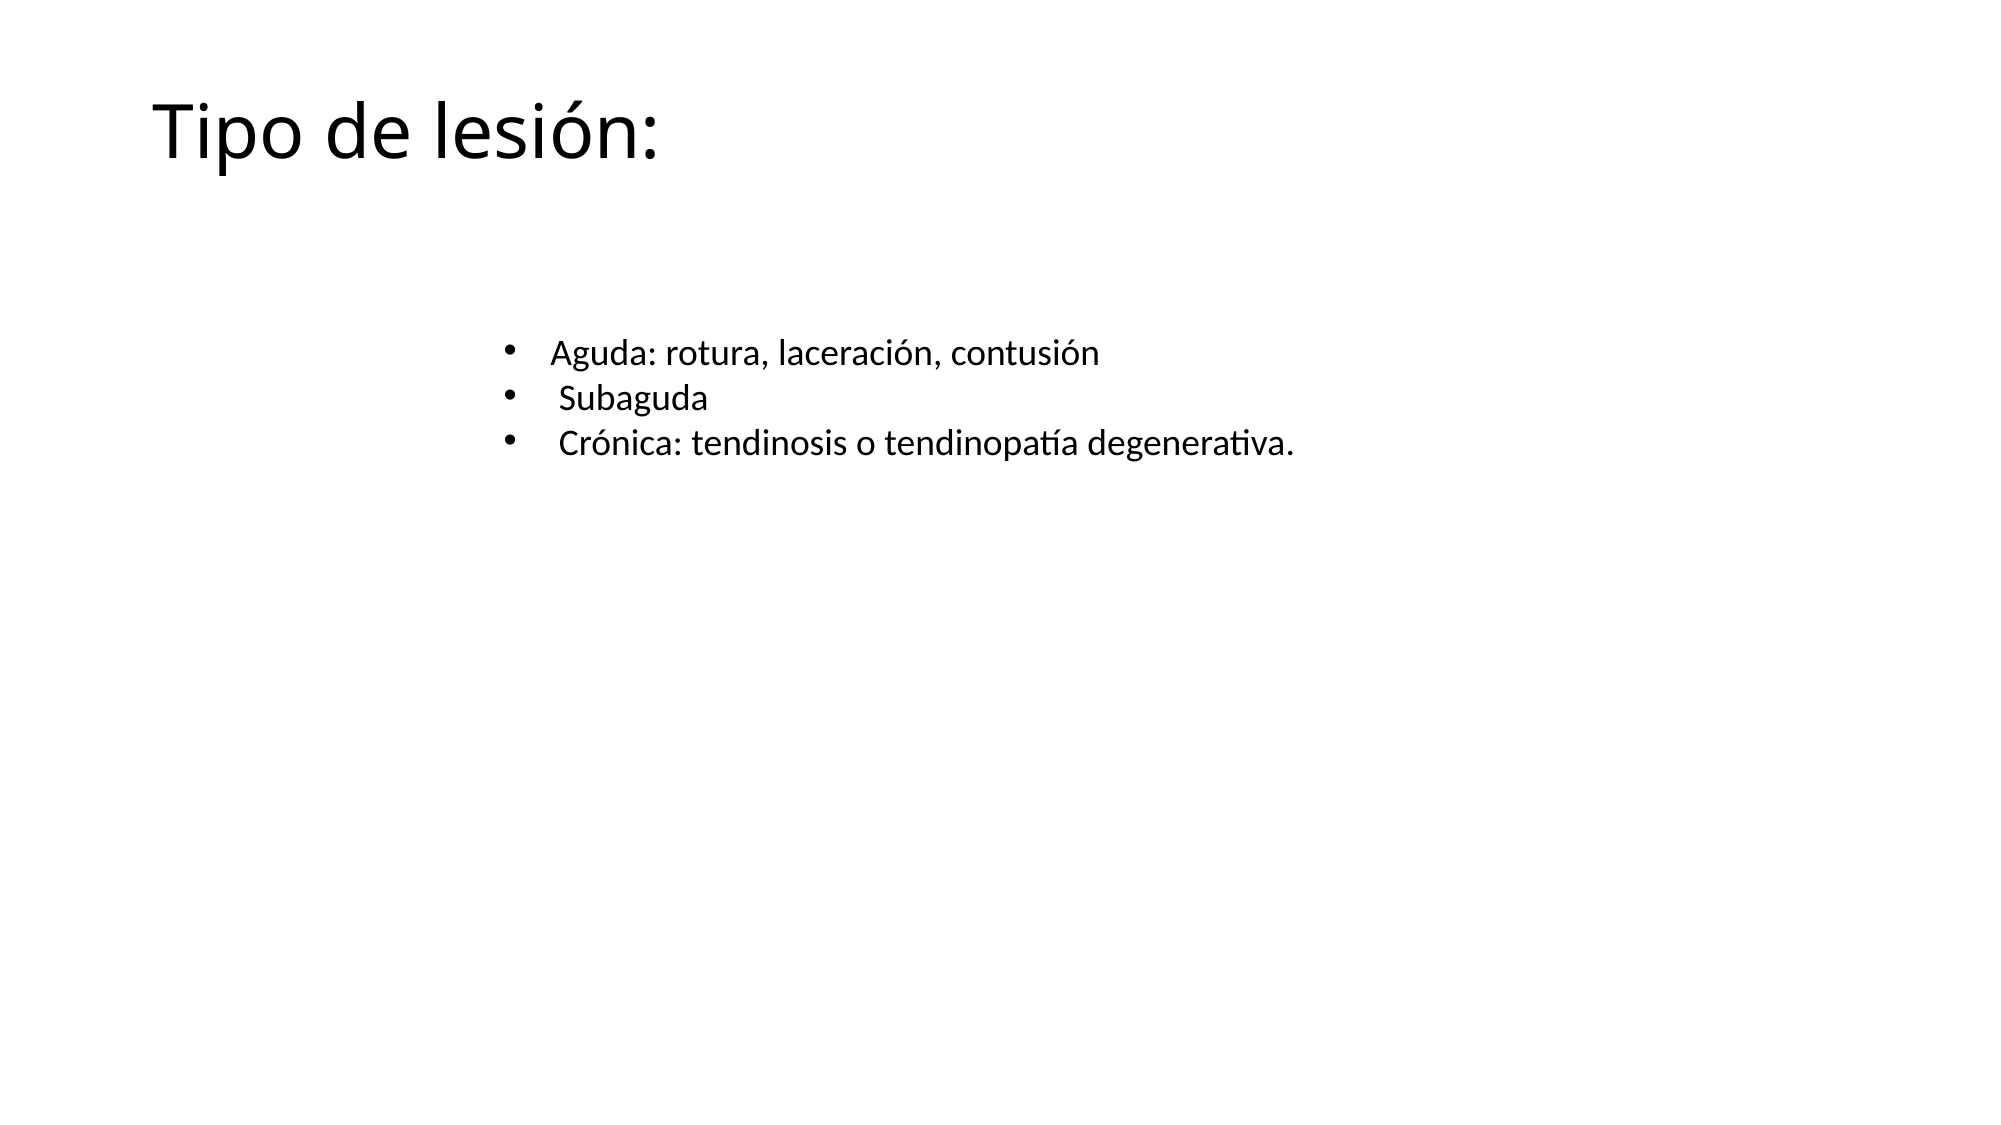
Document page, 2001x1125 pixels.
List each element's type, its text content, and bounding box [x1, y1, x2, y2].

title Tipo de lesión: [137, 59, 1863, 319]
text_box Aguda: rotura, laceración, contusión Subaguda Crónica: tendinosis o tendinopatía degenerativa. [488, 320, 1917, 560]
